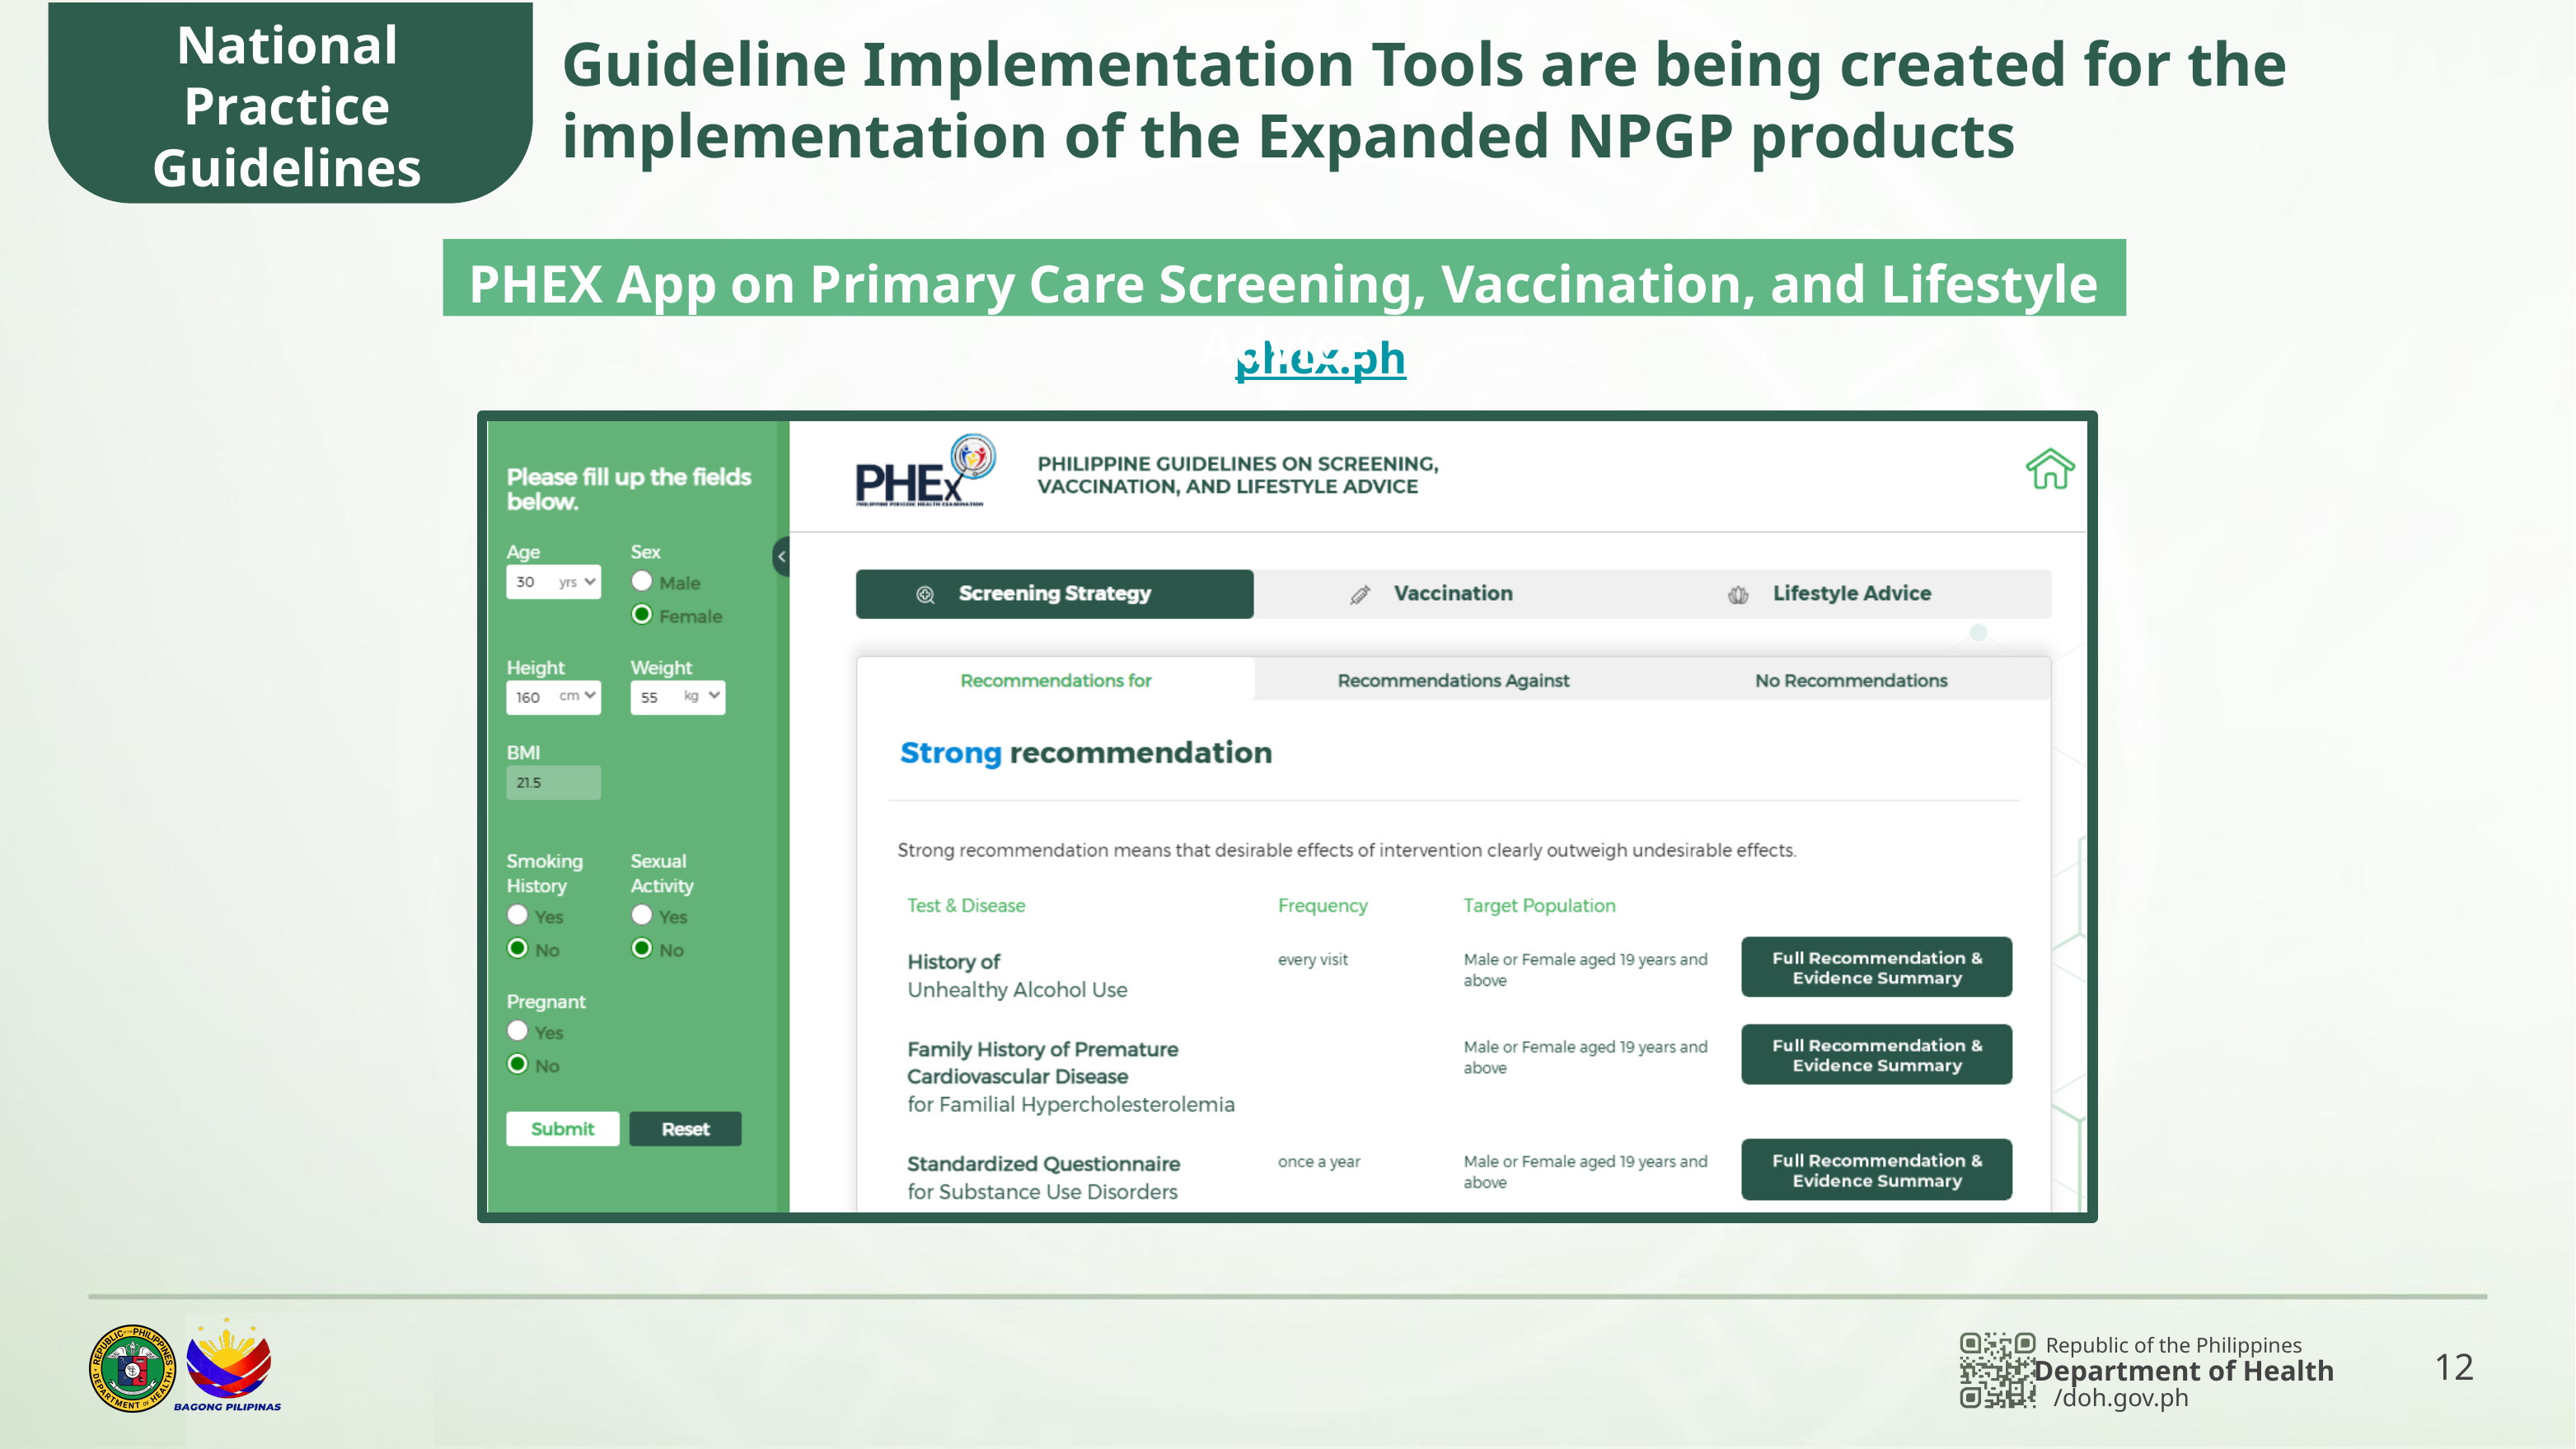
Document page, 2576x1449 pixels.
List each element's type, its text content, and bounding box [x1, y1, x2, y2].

picture [0, 0, 2575, 1449]
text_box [44, 2, 533, 204]
text_box [482, 415, 2093, 1218]
text_box PHEX App on Primary Care Screening, Vaccination, and Lifestyle Advice [443, 238, 2127, 317]
text_box phex.ph [799, 321, 1843, 399]
text_box Guideline Implementation Tools are being created for the implementation of the Expanded NPGP products [535, 0, 2566, 321]
slide_number ‹#› [2381, 1313, 2501, 1425]
